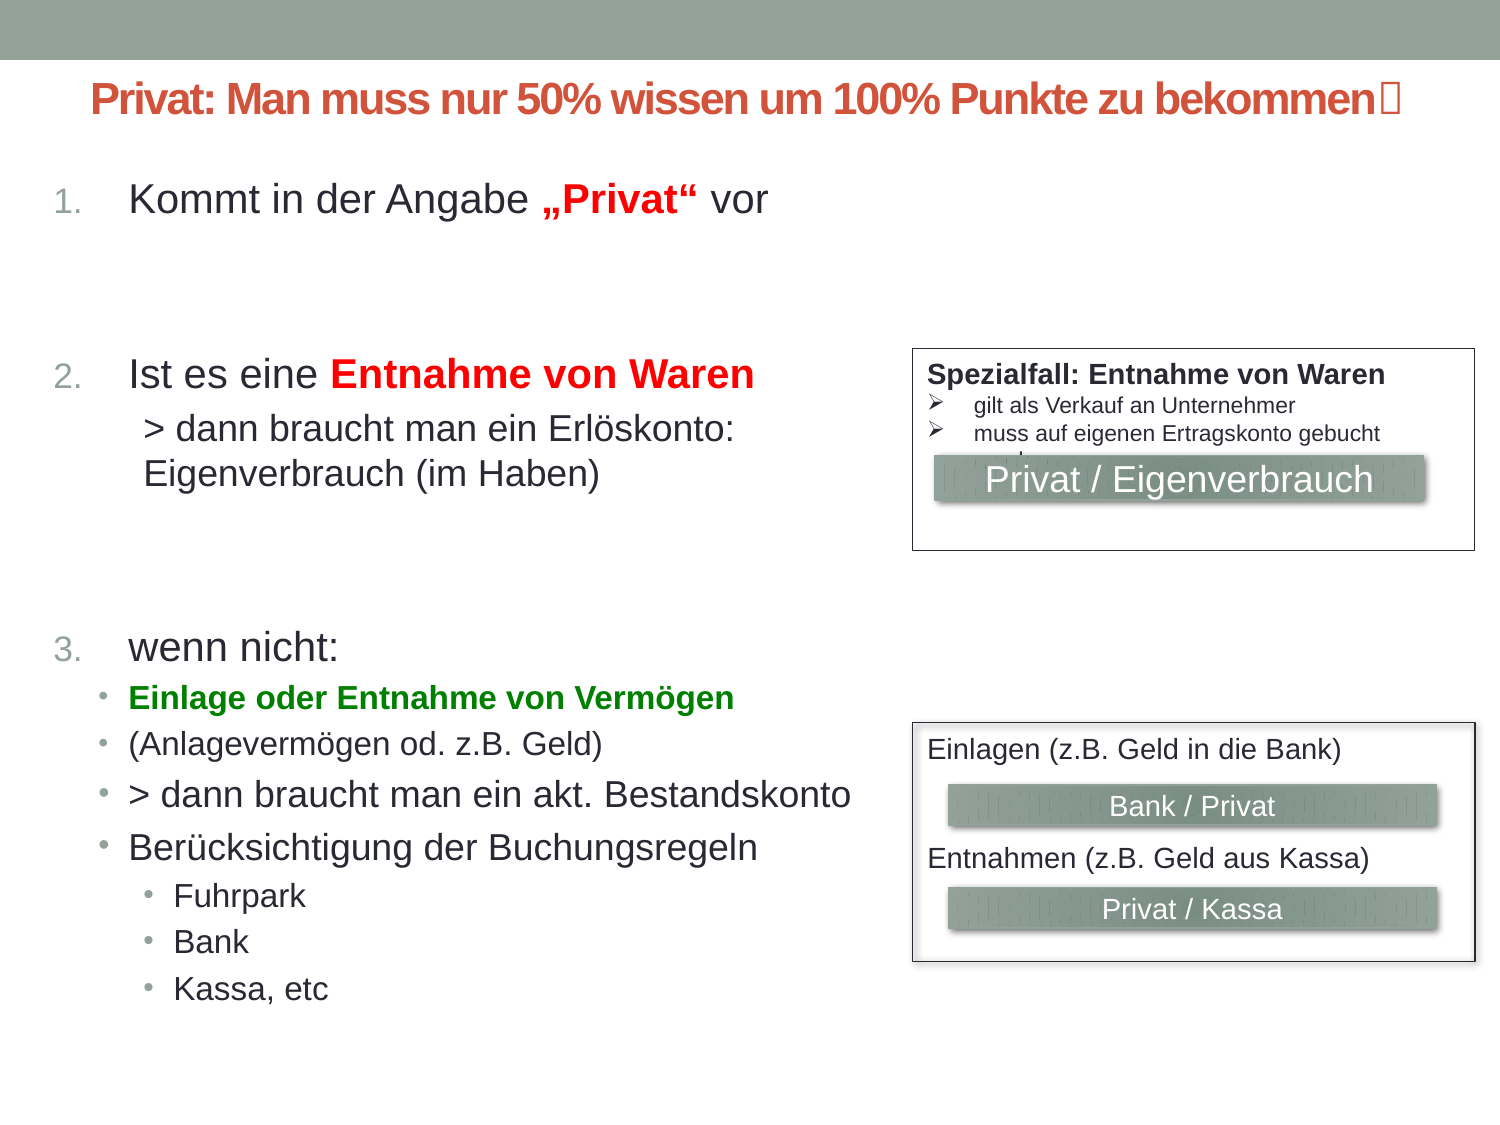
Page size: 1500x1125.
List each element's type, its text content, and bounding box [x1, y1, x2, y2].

text_box [912, 722, 1476, 962]
title Privat: Man muss nur 50% wissen um 100% Punkte zu bekommen [75, 56, 1475, 138]
list Kommt in der Angabe „Privat“ vor Ist es eine Entnahme von Waren > dann braucht man ein Erlöskonto: Eigenverbrauch (im Haben) wenn nicht: Einlage oder Entnahme von Vermögen (Anlagevermögen od. z.B. Geld) > dann braucht man ein akt. Bestandskonto Berücksichtigung der Buchungsregeln Fuhrpark Bank Kassa, etc [38, 163, 942, 1050]
text_box Spezialfall: Entnahme von Waren gilt als Verkauf an Unternehmer muss auf eigenen Ertragskonto gebucht werden [912, 348, 1475, 551]
text_box Privat / Eigenverbrauch [934, 455, 1424, 501]
